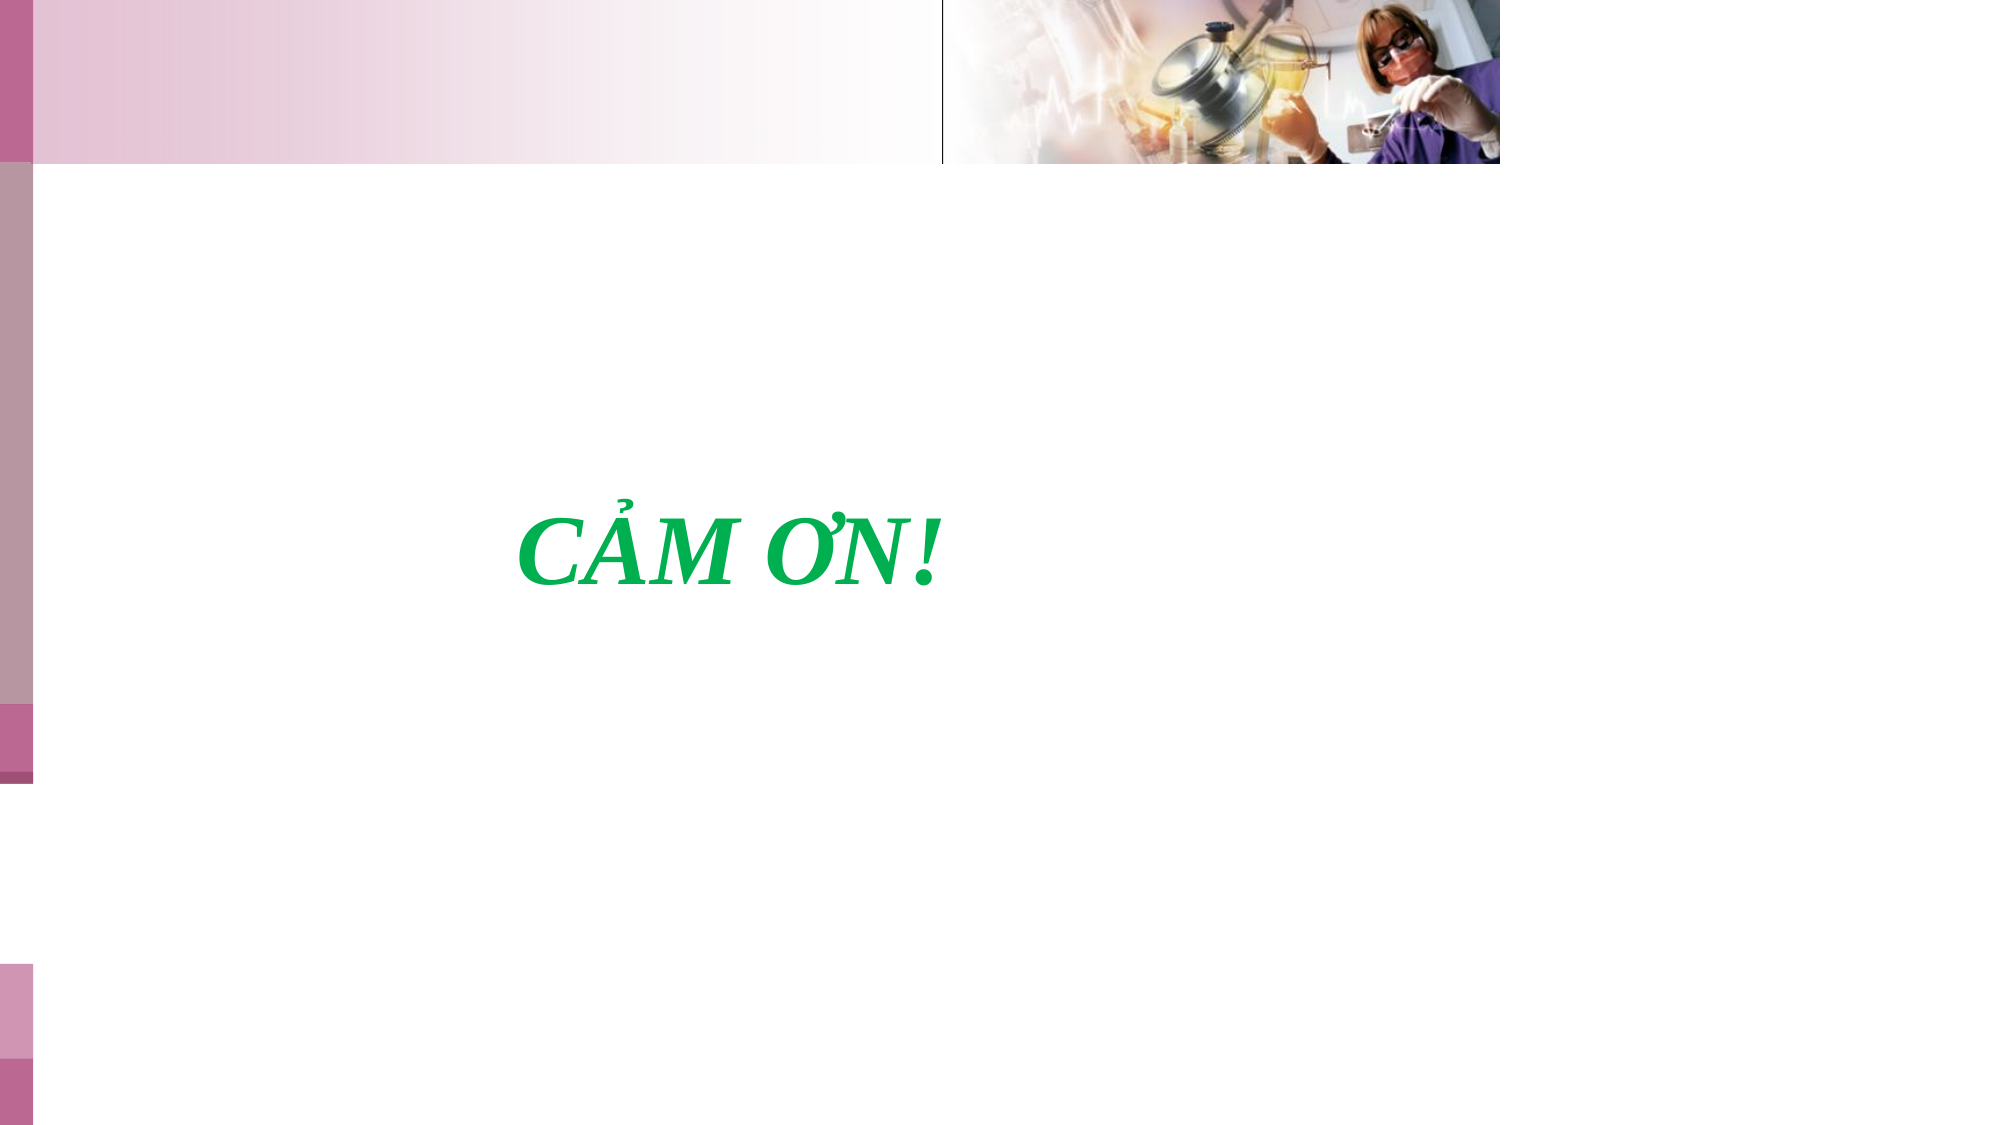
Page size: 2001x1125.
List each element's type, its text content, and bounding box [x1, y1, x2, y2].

text_box [0, 0, 34, 162]
text_box [0, 162, 34, 705]
text_box [0, 705, 34, 771]
text_box [942, 0, 1500, 164]
text_box [0, 963, 34, 1059]
title CẢM ƠN! [514, 482, 950, 673]
text_box [0, 771, 34, 784]
text_box [0, 1059, 34, 1125]
text_box [34, 0, 942, 164]
